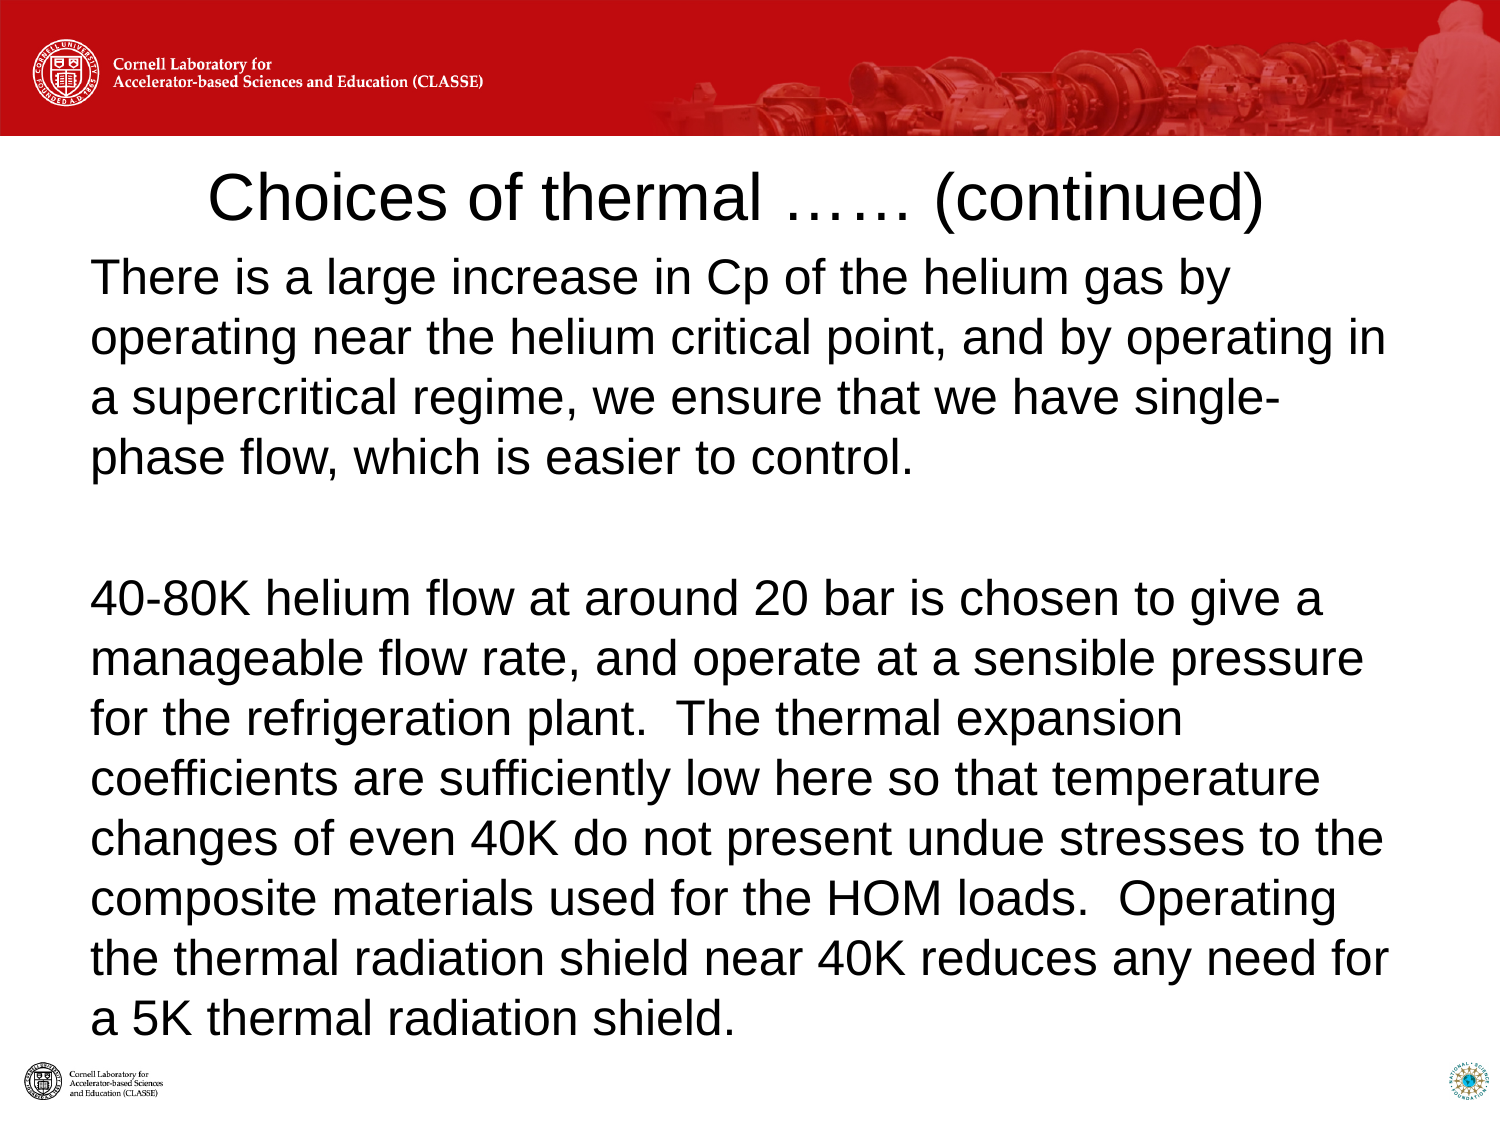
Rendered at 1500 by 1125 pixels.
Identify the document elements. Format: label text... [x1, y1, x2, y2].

picture [0, 0, 1500, 151]
picture [1449, 1062, 1489, 1100]
title Choices of thermal …… (continued) [99, 124, 1376, 237]
picture [24, 1062, 163, 1100]
subtitle There is a large increase in Cp of the helium gas by operating near the helium critical point, and by operating in a supercritical regime, we ensure that we have single-phase flow, which is easier to control. 40-80K helium flow at around 20 bar is chosen to give a manageable flow rate, and operate at a sensible pressure for the refrigeration plant. The thermal expansion coefficients are sufficiently low here so that temperature changes of even 40K do not present undue stresses to the composite materials used for the HOM loads. Operating the thermal radiation shield near 40K reduces any need for a 5K thermal radiation shield. [74, 237, 1426, 526]
